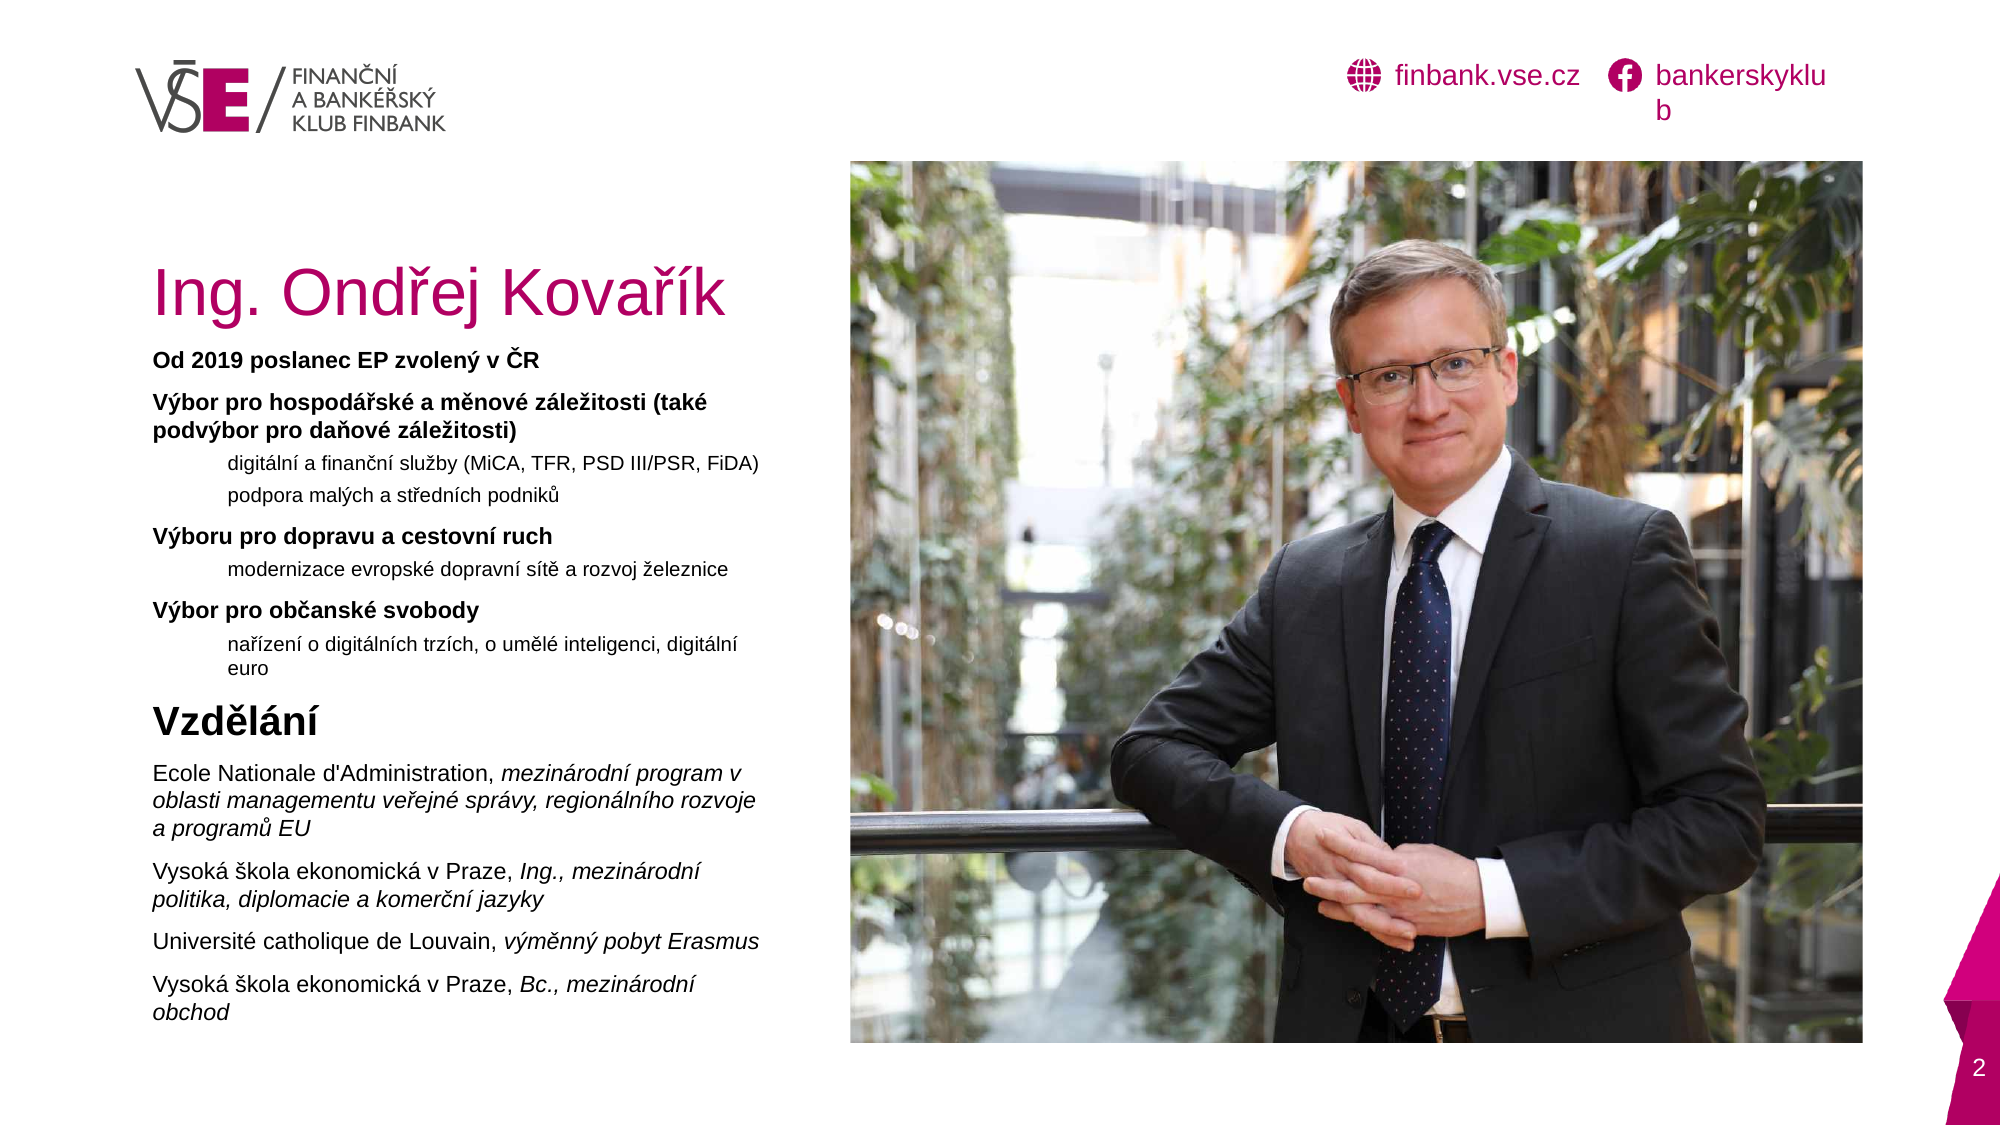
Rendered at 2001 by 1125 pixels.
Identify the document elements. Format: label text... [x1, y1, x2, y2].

title Ing. Ondřej Kovařík [137, 161, 783, 337]
list Od 2019 poslanec EP zvolený v ČR Výbor pro hospodářské a měnové záležitosti (také podvýbor pro daňové záležitosti) digitální a finanční služby (MiCA, TFR, PSD III/PSR, FiDA) podpora malých a středních podniků Výboru pro dopravu a cestovní ruch modernizace evropské dopravní sítě a rozvoj železnice Výbor pro občanské svobody nařízení o digitálních trzích, o umělé inteligenci, digitální euro Vzdělání Ecole Nationale d'Administration, mezinárodní program v oblasti managementu veřejné správy, regionálního rozvoje a programů EU Vysoká škola ekonomická v Praze, Ing., mezinárodní politika, diplomacie a komerční jazyky Université catholique de Louvain, výměnný pobyt Erasmus Vysoká škola ekonomická v Praze, Bc., mezinárodní obchod [137, 337, 783, 1043]
picture [0, 0, 2000, 1125]
